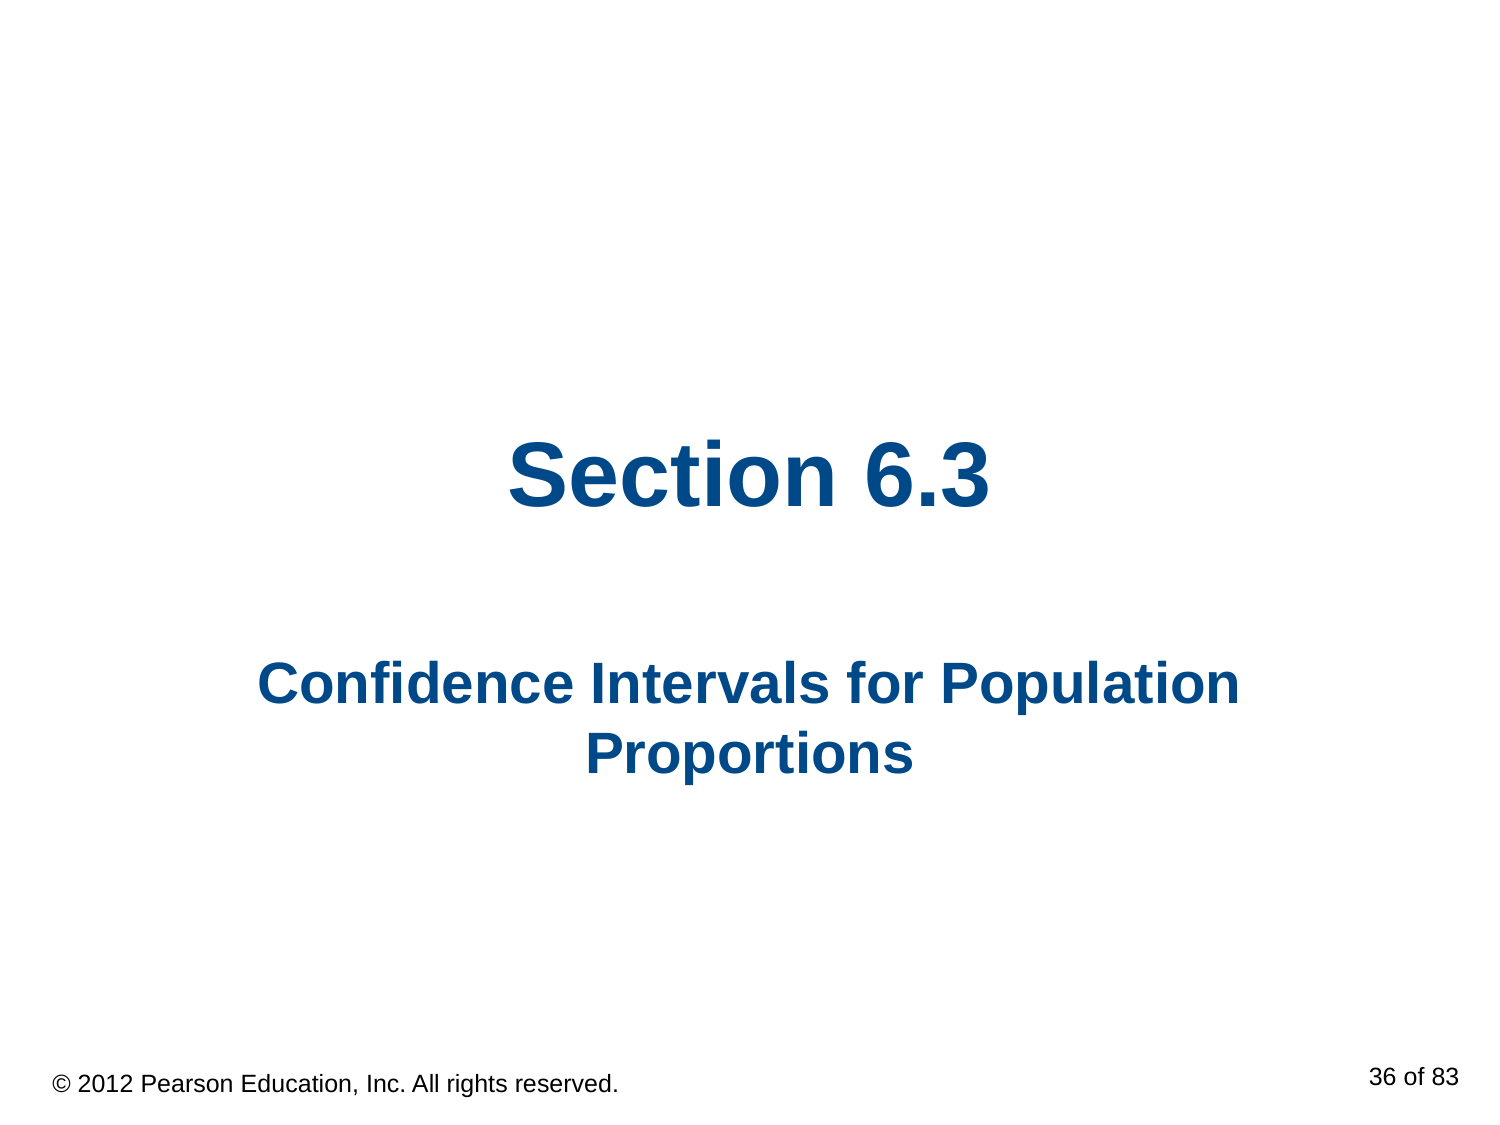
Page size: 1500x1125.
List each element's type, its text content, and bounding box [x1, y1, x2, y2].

text_box 36 of 83 [1124, 1052, 1475, 1113]
text_box © 2012 Pearson Education, Inc. All rights reserved. [37, 1052, 750, 1113]
title Section 6.3 [112, 349, 1388, 591]
subtitle Confidence Intervals for Population Proportions [225, 637, 1275, 925]
